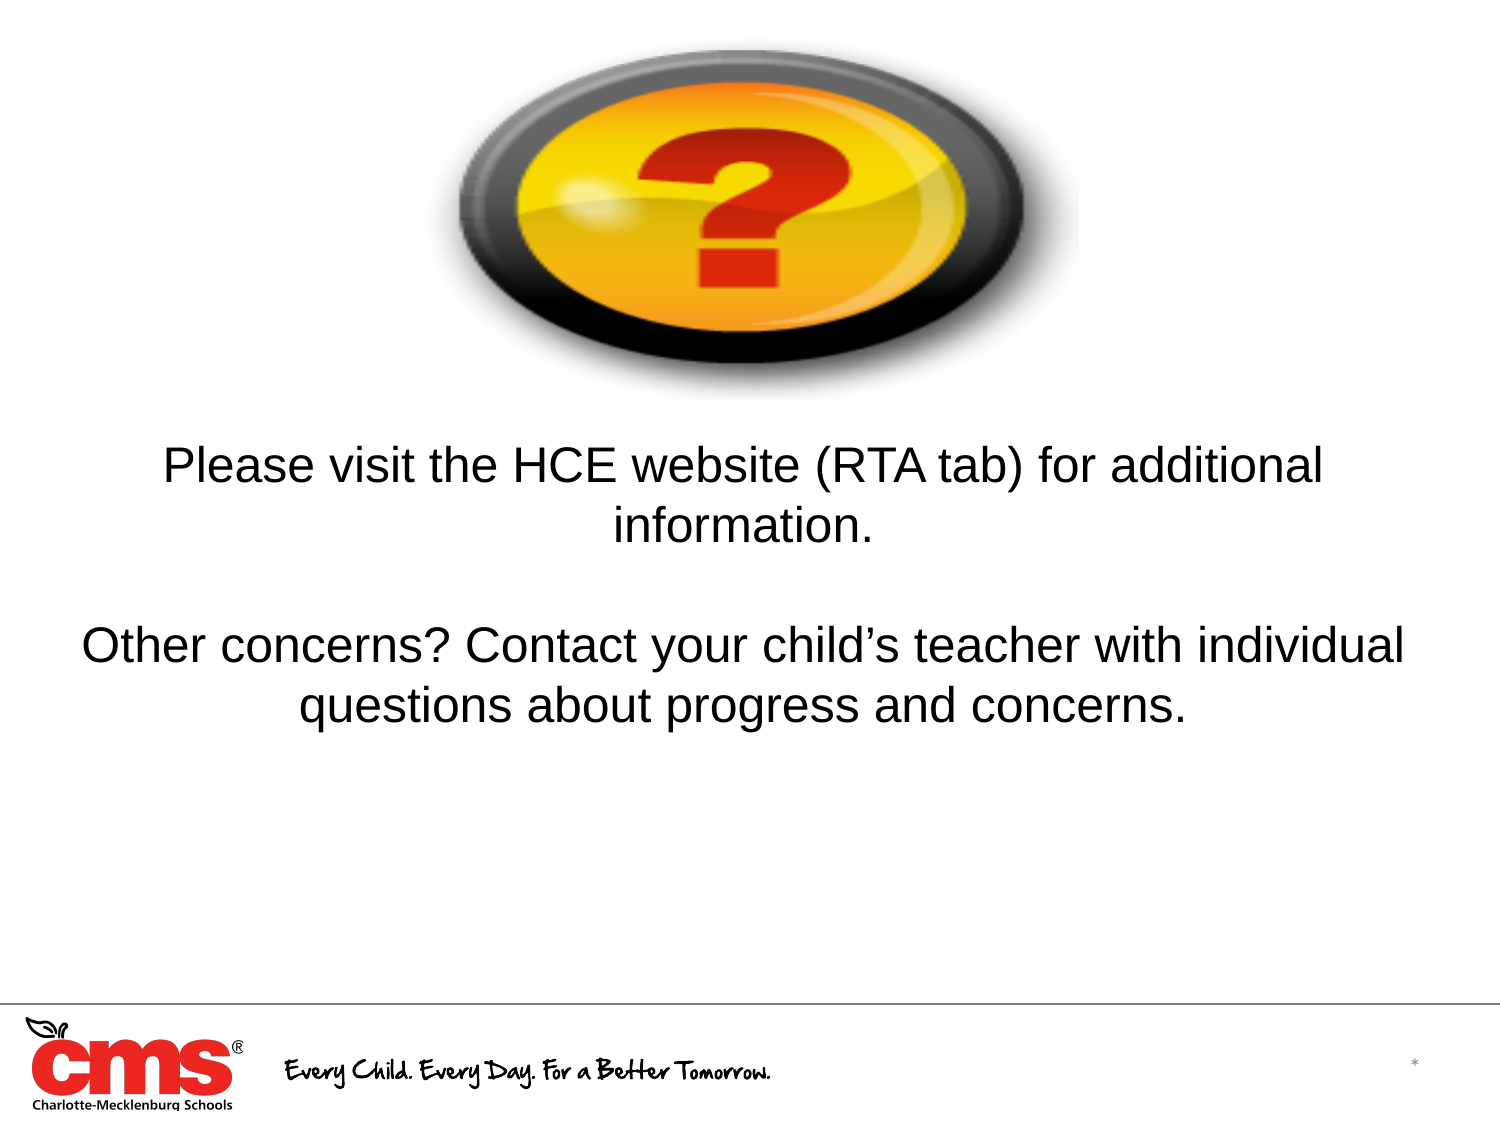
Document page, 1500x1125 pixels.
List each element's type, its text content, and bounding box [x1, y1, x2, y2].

picture [276, 1050, 778, 1096]
picture [25, 1017, 244, 1111]
text_box Please visit the HCE website (RTA tab) for additional information. Other concerns? Contact your child’s teacher with individual questions about progress and concerns. [62, 424, 1425, 800]
text_box [425, 37, 1079, 400]
slide_number [1097, 1037, 1448, 1097]
